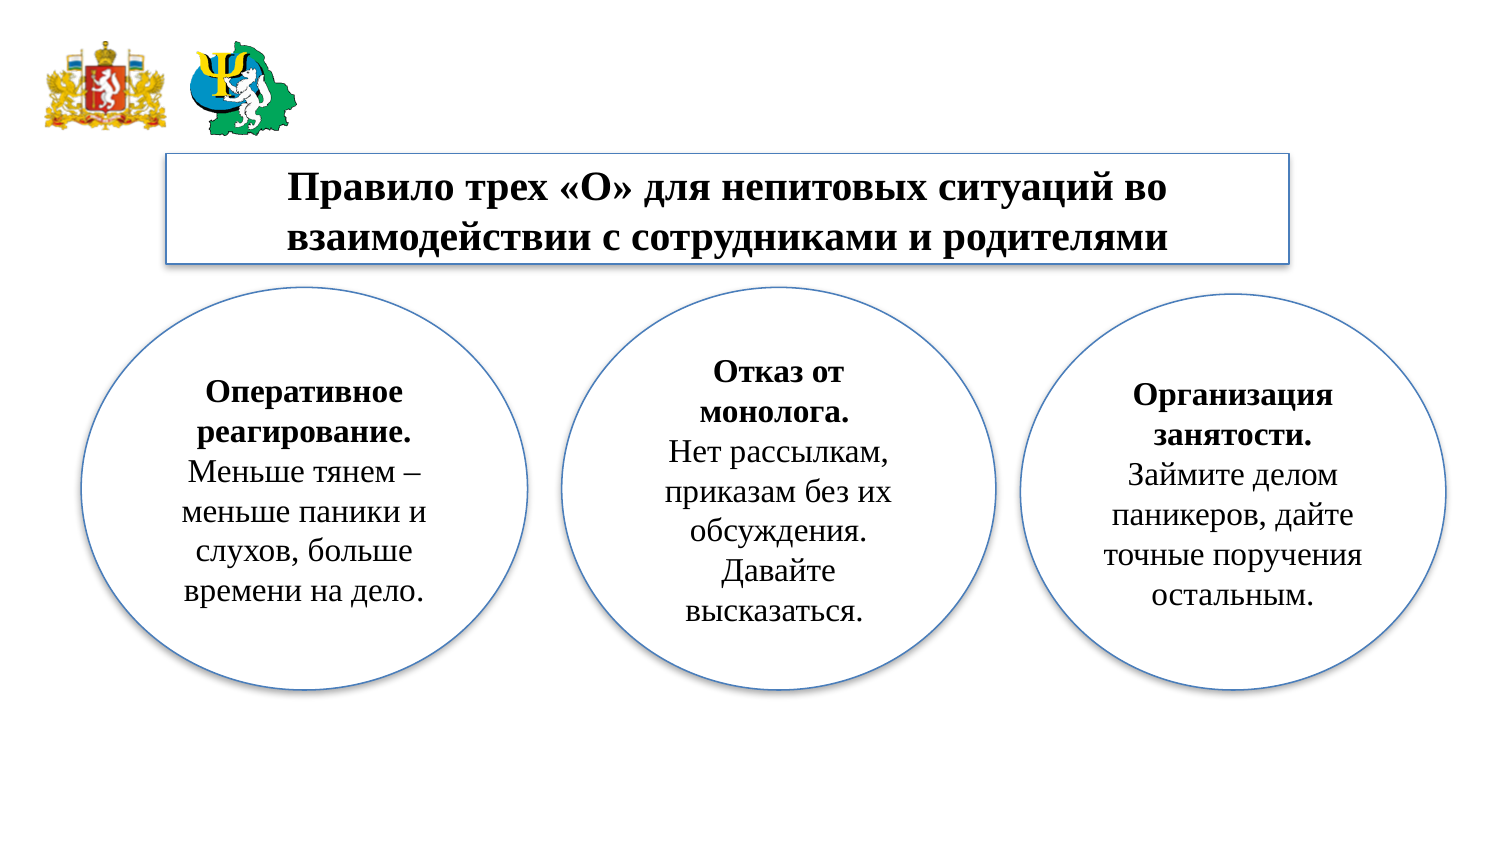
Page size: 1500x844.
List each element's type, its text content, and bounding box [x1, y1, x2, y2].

text_box Правило трех «О» для непитовых ситуаций во взаимодействии с сотрудниками и родителями [165, 153, 1290, 265]
text_box Организация занятости. Займите делом паникеров, дайте точные поручения остальным. [1019, 293, 1447, 691]
text_box Отказ от монолога. Нет рассылкам, приказам без их обсуждения. Давайте высказаться. [560, 286, 997, 691]
picture [190, 41, 297, 136]
text_box Оперативное реагирование. Меньше тянем – меньше паники и слухов, больше времени на дело. [80, 286, 529, 691]
picture [43, 41, 167, 131]
